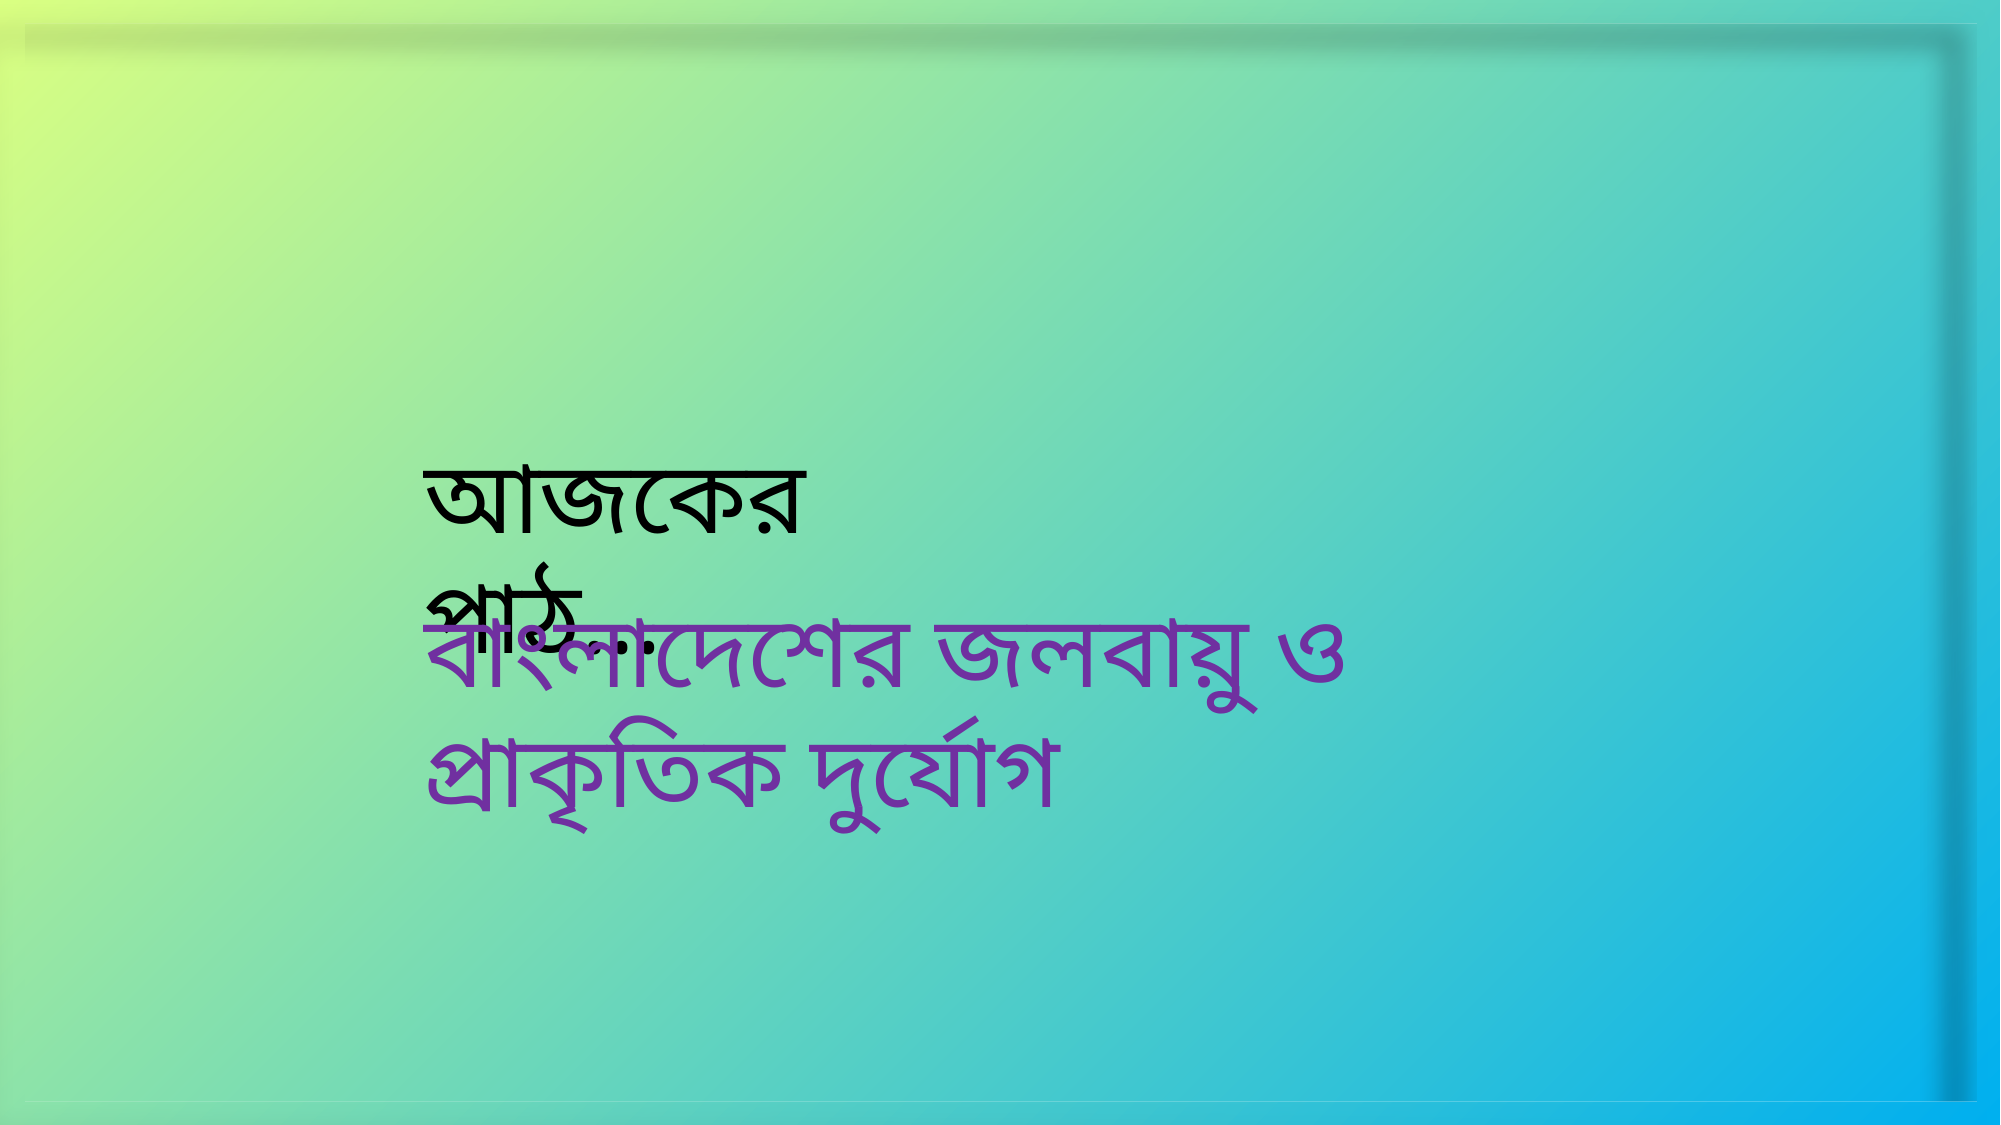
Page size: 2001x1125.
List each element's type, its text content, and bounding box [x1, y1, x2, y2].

text_box আজকের পাঠ… [409, 426, 981, 580]
text_box [0, 0, 2000, 1125]
text_box বাংলাদেশের জলবায়ু ও প্রাকৃতিক দুর্যোগ [409, 580, 1720, 835]
